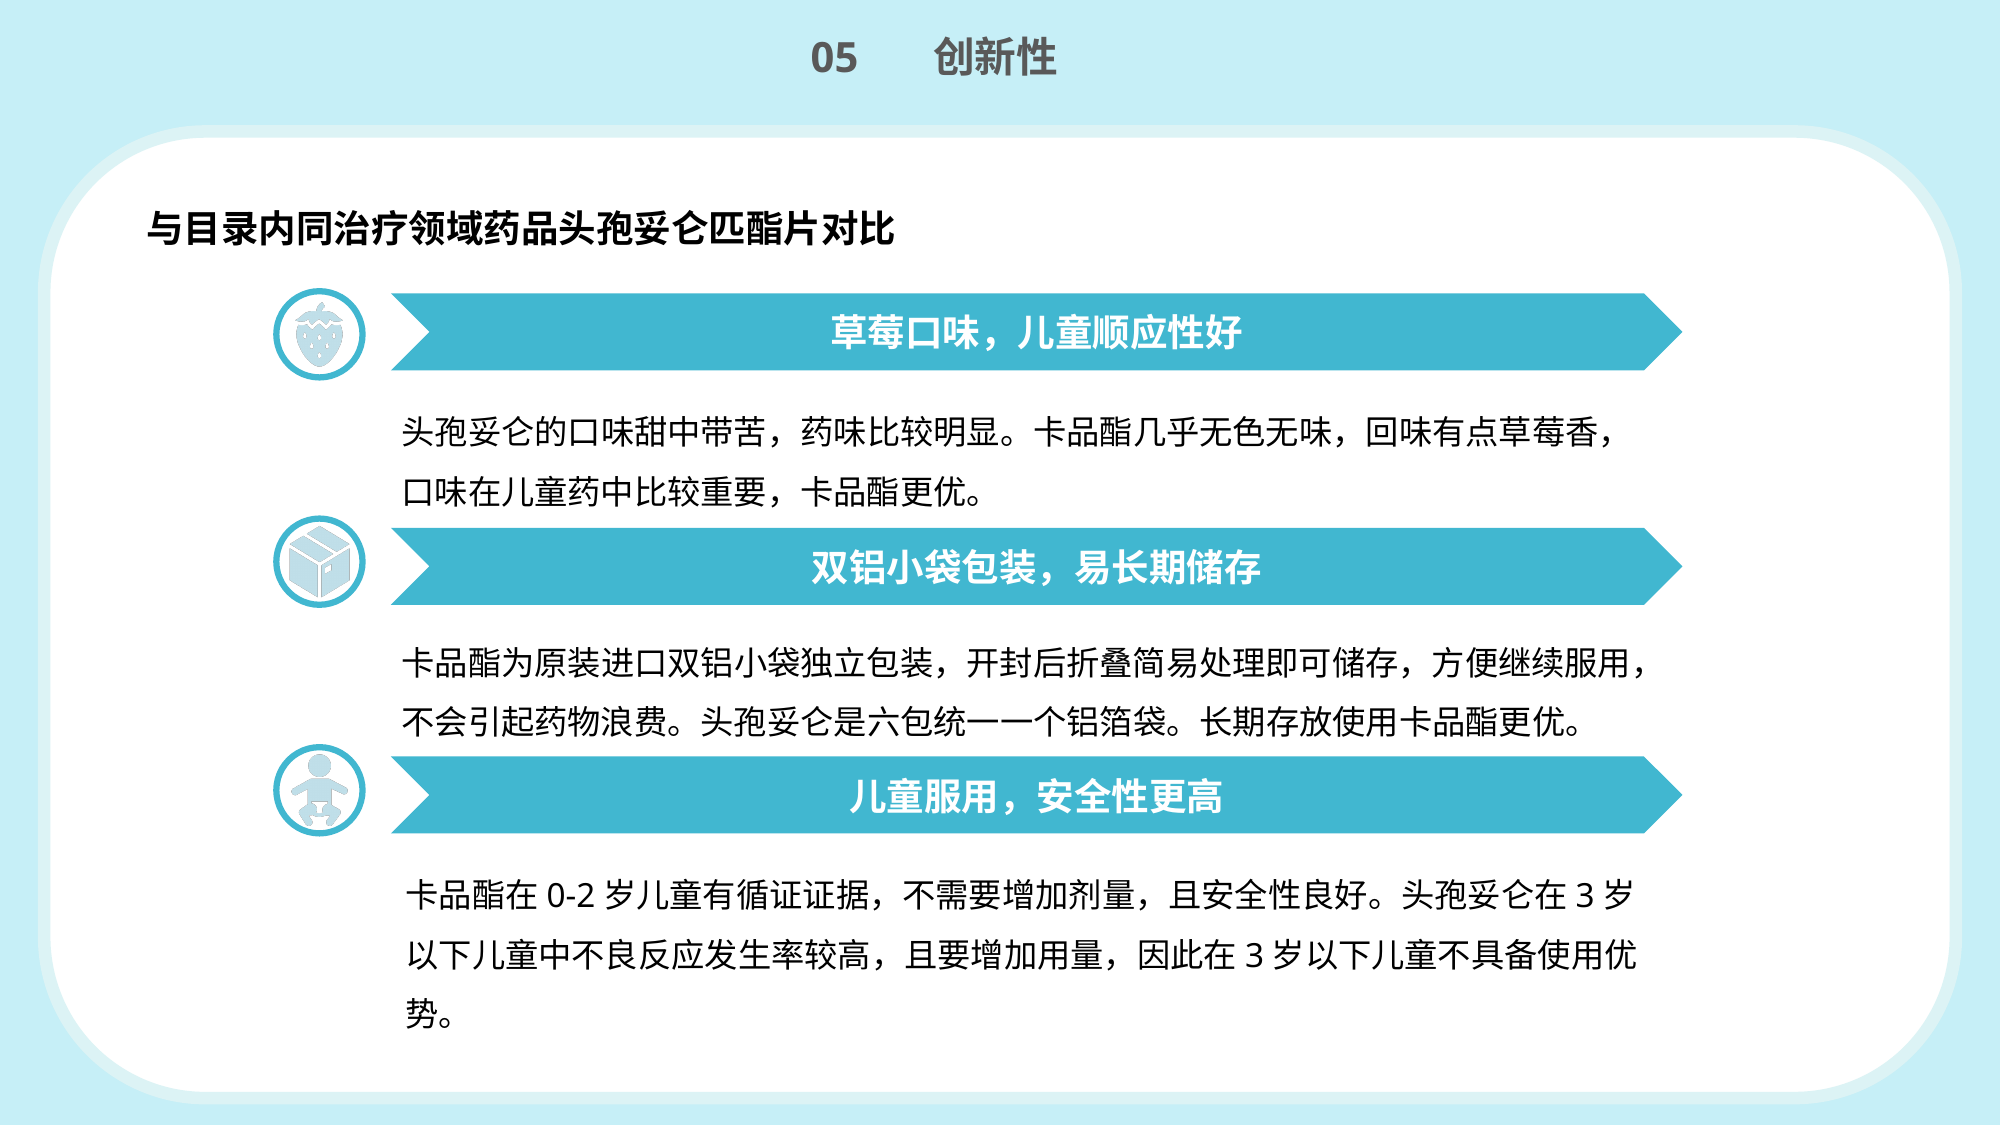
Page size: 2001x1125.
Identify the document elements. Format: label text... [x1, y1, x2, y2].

text_box [274, 516, 365, 607]
text_box 05 创新性 [795, 23, 1074, 89]
text_box 头孢妥仑的口味甜中带苦，药味比较明显。卡品酯几乎无色无味，回味有点草莓香，口味在儿童药中比较重要，卡品酯更优。 [43, 130, 1957, 1100]
text_box [274, 745, 365, 835]
text_box [274, 289, 365, 379]
text_box 头孢妥仑的口味甜中带苦，药味比较明显。卡品酯几乎无色无味，回味有点草莓香，口味在儿童药中比较重要，卡品酯更优。 [386, 383, 1675, 519]
text_box 双铝小袋包装，易长期储存 [388, 526, 1684, 606]
text_box 与目录内同治疗领域药品头孢妥仑匹酯片对比 [131, 197, 984, 258]
text_box 卡品酯在0-2岁儿童有循证证据，不需要增加剂量，且安全性良好。头孢妥仑在3岁以下儿童中不良反应发生率较高，且要增加用量，因此在3岁以下儿童不具备使用优势。 [390, 846, 1683, 1041]
text_box 儿童服用，安全性更高 [388, 755, 1684, 835]
text_box 草莓口味，儿童顺应性好 [388, 292, 1684, 372]
text_box 卡品酯为原装进口双铝小袋独立包装，开封后折叠简易处理即可储存，方便继续服用，不会引起药物浪费。头孢妥仑是六包统一一个铝箔袋。长期存放使用卡品酯更优。 [386, 614, 1679, 749]
